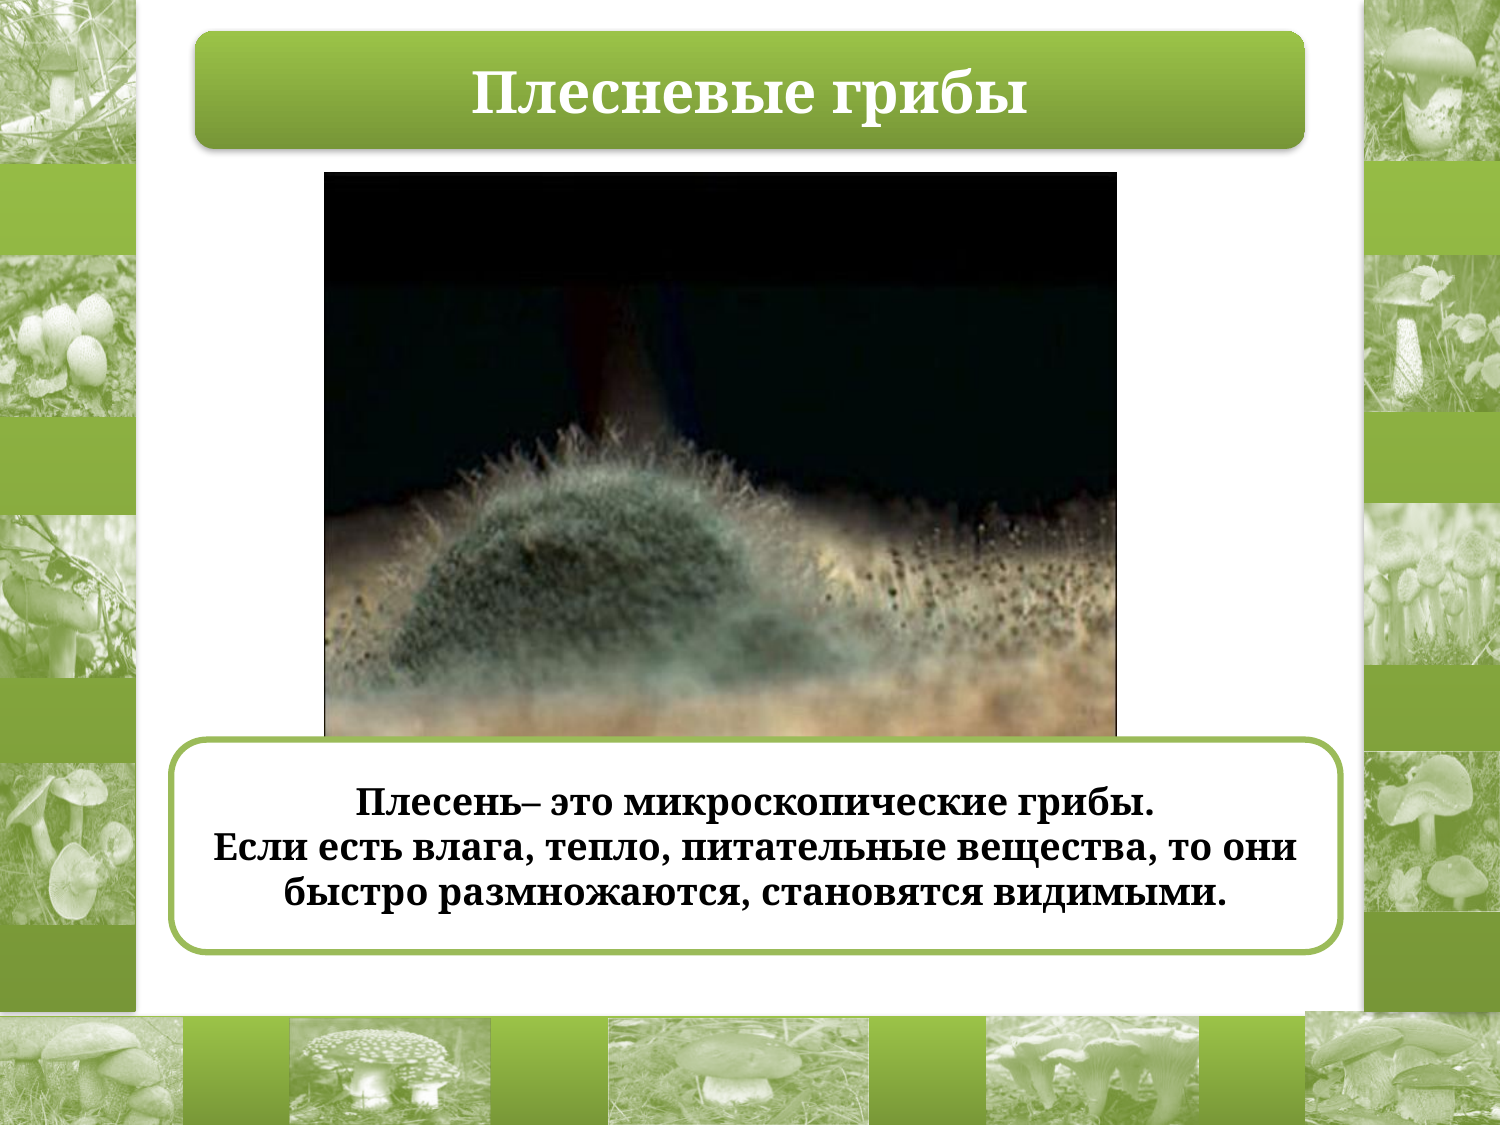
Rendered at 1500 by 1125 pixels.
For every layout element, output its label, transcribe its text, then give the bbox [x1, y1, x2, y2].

text_box Плесень– это микроскопические грибы. Если есть влага, тепло, питательные вещества, то они быстро размножаются, становятся видимыми. [169, 737, 1343, 955]
text_box Плесневые грибы [194, 30, 1306, 149]
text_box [1363, 0, 1500, 1012]
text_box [0, 1011, 1500, 1125]
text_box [0, 0, 136, 1012]
picture [324, 172, 1117, 768]
